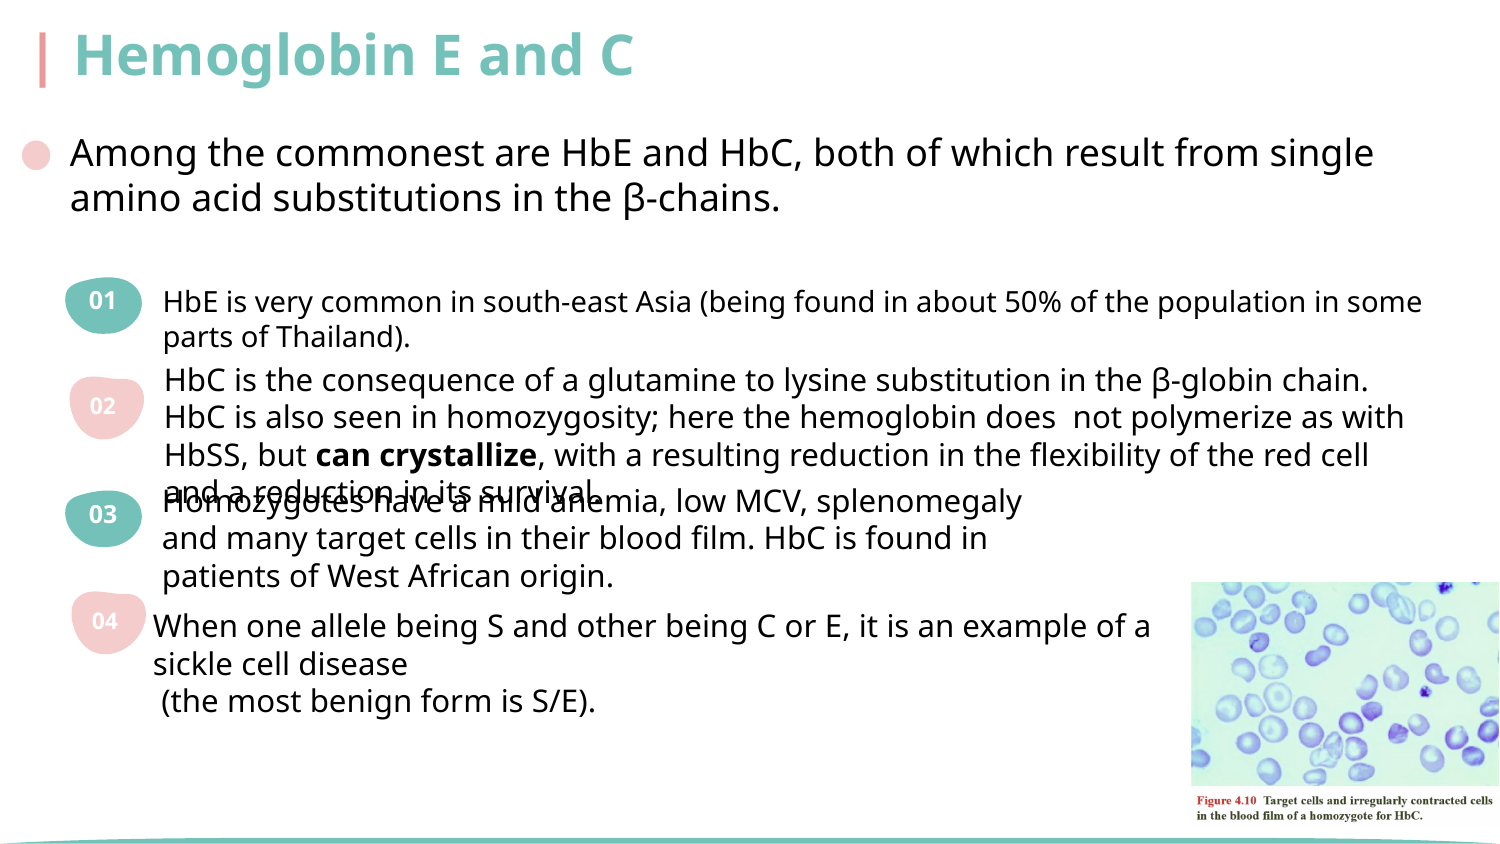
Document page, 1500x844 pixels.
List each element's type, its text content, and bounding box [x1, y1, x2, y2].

text_box When one allele being S and other being C or E, it is an example of a sickle cell disease (the most benign form is S/E). [137, 591, 1185, 676]
text_box HbE is very common in south-east Asia (being found in about 50% of the population in some parts of Thailand). [147, 268, 1443, 352]
text_box 03 [68, 490, 138, 536]
text_box [75, 323, 133, 334]
text_box [138, 503, 142, 530]
text_box [24, 142, 48, 168]
text_box HbC is the consequence of a glutamine to lysine substitution in the β-globin chain. HbC is also seen in homozygosity; here the hemoglobin does not polymerize as with HbSS, but can crystallize, with a resulting reduction in the flexibility of the red cell and a reduction in its survival. [148, 345, 1444, 429]
text_box [0, 837, 1500, 844]
picture [1190, 582, 1500, 826]
text_box 01 [68, 277, 138, 323]
text_box [138, 290, 142, 317]
text_box Homozygotes have a mild anemia, low MCV, splenomegaly and many target cells in their blood film. HbC is found in patients of West African origin. [146, 466, 1078, 550]
text_box 04 [72, 593, 137, 648]
text_box [87, 648, 126, 655]
text_box | Hemoglobin E and C [12, 10, 1485, 95]
text_box [136, 382, 144, 422]
text_box [84, 433, 125, 440]
text_box Among the commonest are HbE and HbC, both of which result from single amino acid substitutions in the β-chains. [54, 114, 1405, 224]
text_box [75, 536, 134, 547]
text_box 02 [70, 378, 136, 433]
